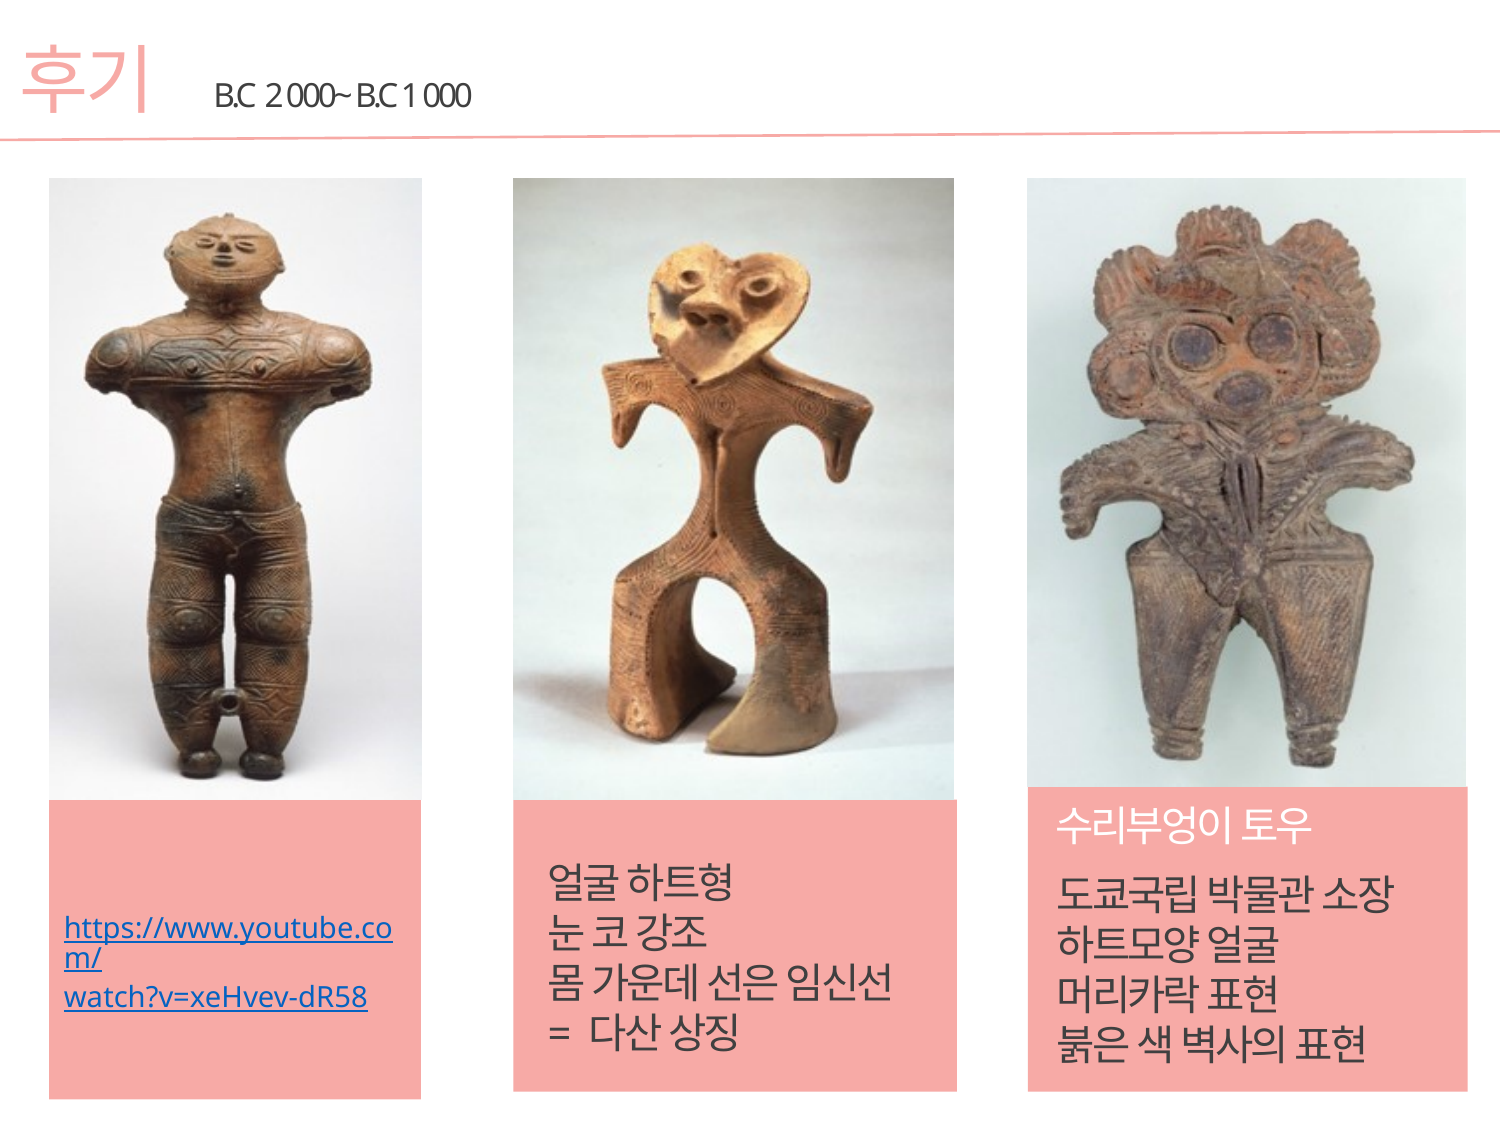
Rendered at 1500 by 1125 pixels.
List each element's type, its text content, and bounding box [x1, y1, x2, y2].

picture [513, 178, 954, 800]
text_box https://www.youtube.com/ watch?v=xeHvev-dR58 [49, 902, 422, 997]
text_box [512, 799, 958, 1093]
text_box 얼굴 하트형 눈 코 강조 몸 가운데 선은 임신선 = 다산 상징 [532, 849, 910, 1065]
picture [48, 178, 422, 800]
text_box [1037, 792, 1415, 1079]
text_box [1027, 786, 1469, 1093]
picture [1027, 178, 1466, 787]
text_box B.C 2 000~ B.C 1 000 [198, 67, 489, 122]
text_box 후기 [4, 25, 170, 131]
text_box [48, 800, 422, 1101]
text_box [0, 131, 1500, 140]
